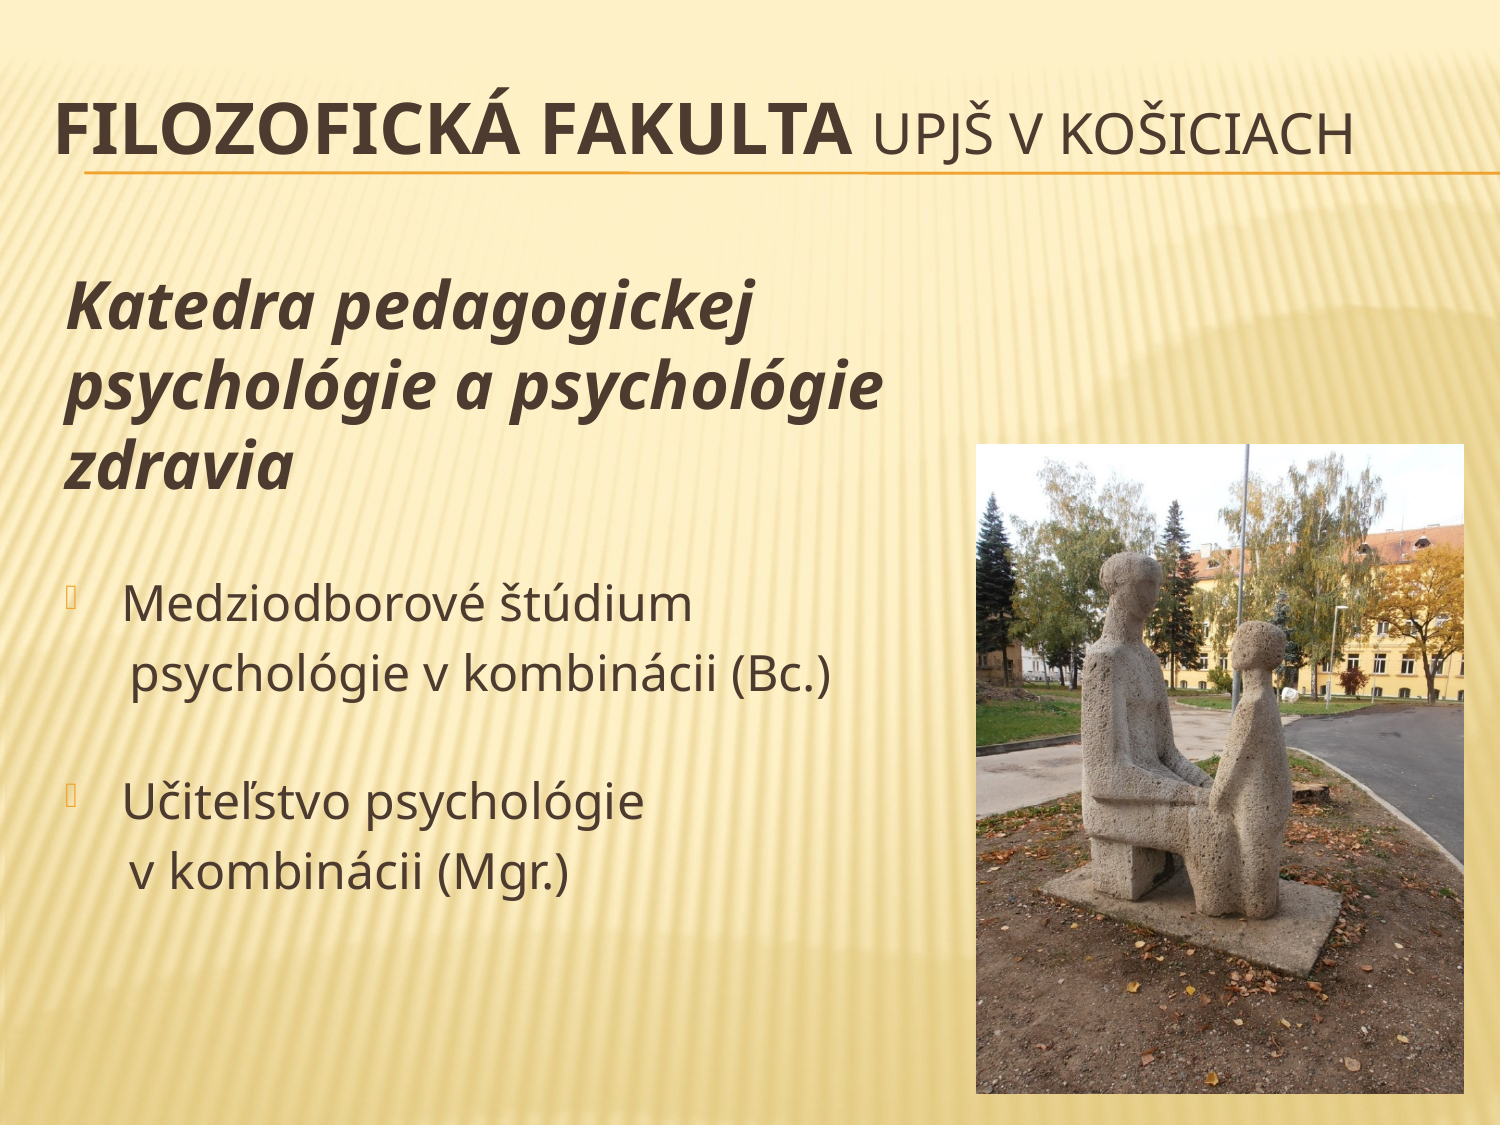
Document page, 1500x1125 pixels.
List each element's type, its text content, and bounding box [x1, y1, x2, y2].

list Katedra pedagogickej psychológie a psychológie zdravia Medziodborové štúdium psychológie v kombinácii (Bc.) Učiteľstvo psychológie v kombinácii (Mgr.) [50, 254, 1069, 998]
picture [0, 0, 1500, 1125]
title Filozofická fakulta UPJŠ v Košiciach [37, 57, 1463, 195]
